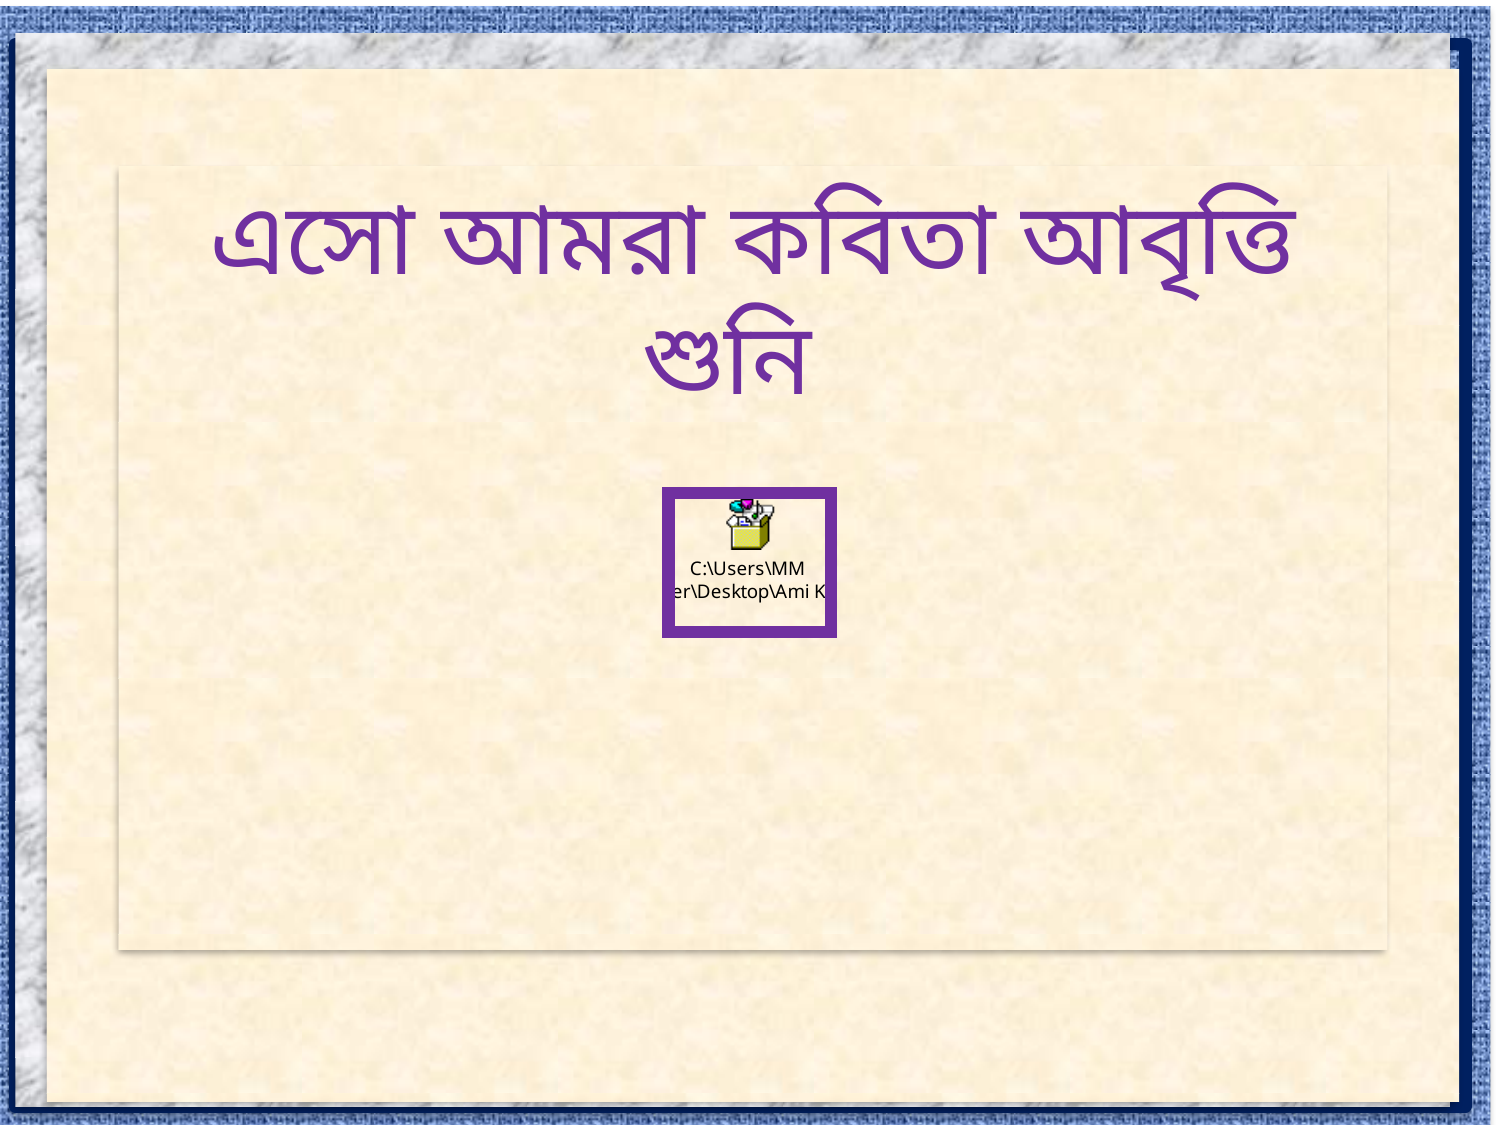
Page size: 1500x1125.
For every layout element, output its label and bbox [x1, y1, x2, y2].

text_box [674, 498, 826, 626]
text_box [0, 6, 1491, 1125]
